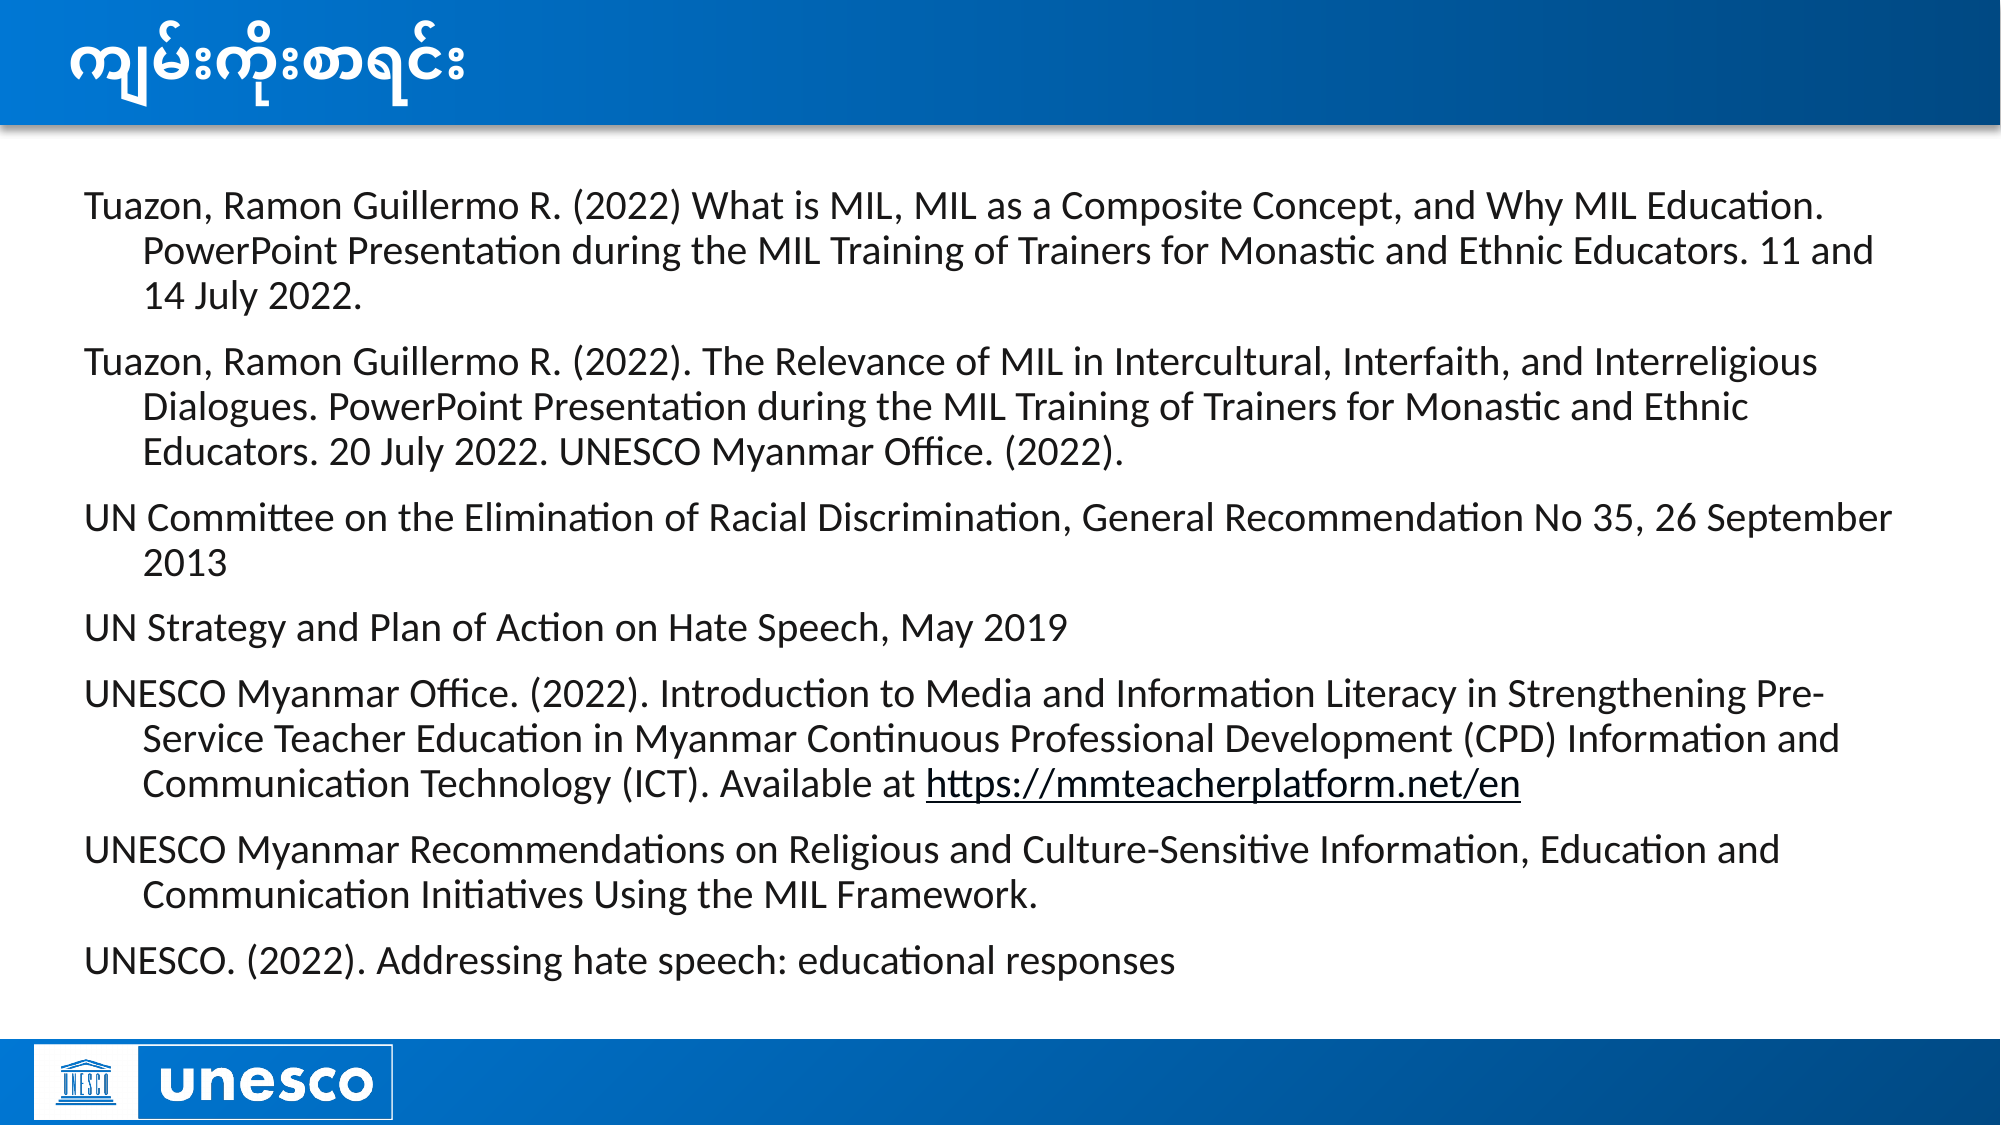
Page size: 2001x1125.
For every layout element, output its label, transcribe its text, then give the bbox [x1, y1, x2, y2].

picture [34, 1044, 393, 1120]
title ကျမ်းကိုးစာရင်း [69, 24, 1931, 100]
list Tuazon, Ramon Guillermo R. (2022) What is MIL, MIL as a Composite Concept, and Why MIL Education. PowerPoint Presentation during the MIL Training of Trainers for Monastic and Ethnic Educators. 11 and 14 July 2022. Tuazon, Ramon Guillermo R. (2022). The Relevance of MIL in Intercultural, Interfaith, and Interreligious Dialogues. PowerPoint Presentation during the MIL Training of Trainers for Monastic and Ethnic Educators. 20 July 2022. UNESCO Myanmar Office. (2022). UN Committee on the Elimination of Racial Discrimination, General Recommendation No 35, 26 September 2013 UN Strategy and Plan of Action on Hate Speech, May 2019 UNESCO Myanmar Office. (2022). Introduction to Media and Information Literacy in Strengthening Pre-Service Teacher Education in Myanmar Continuous Professional Development (CPD) Information and Communication Technology (ICT). Available at https://mmteacherplatform.net/en UNESCO Myanmar Recommendations on Religious and Culture-Sensitive Information, Education and Communication Initiatives Using the MIL Framework. UNESCO. (2022). Addressing hate speech: educational responses [69, 175, 1931, 463]
